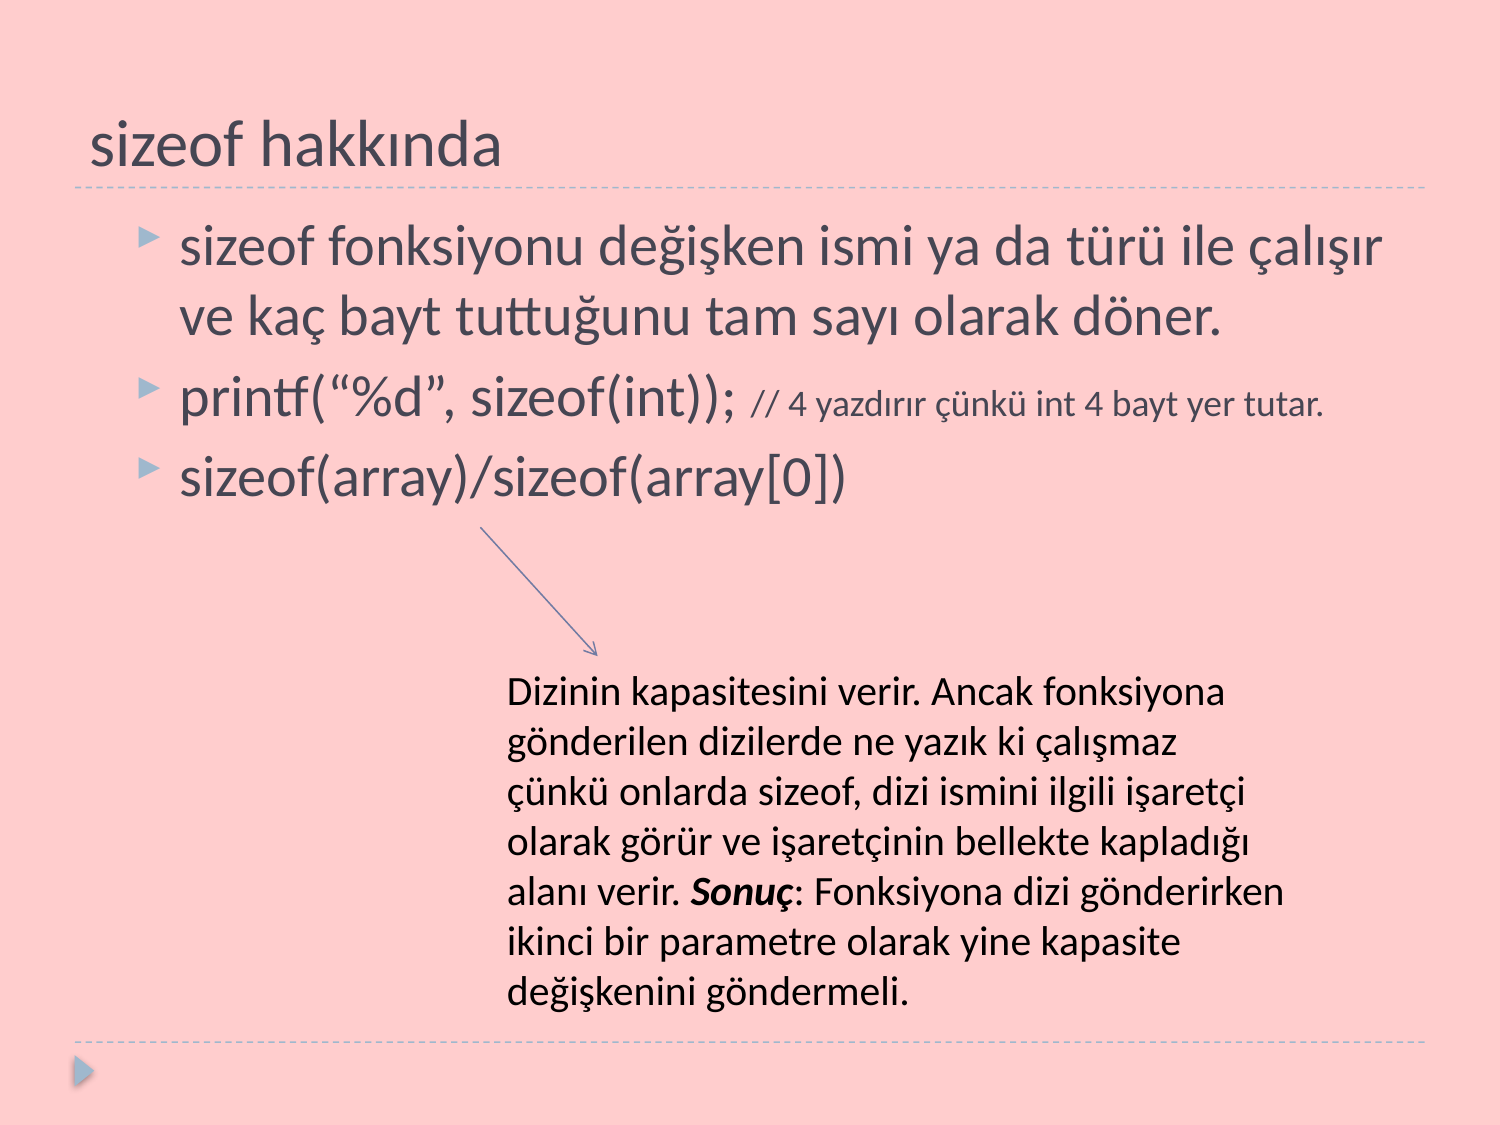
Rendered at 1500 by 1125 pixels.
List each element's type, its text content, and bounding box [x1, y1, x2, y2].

text_box Dizinin kapasitesini verir. Ancak fonksiyona gönderilen dizilerde ne yazık ki çalışmaz çünkü onlarda sizeof, dizi ismini ilgili işaretçi olarak görür ve işaretçinin bellekte kapladığı alanı verir. Sonuç: Fonksiyona dizi gönderirken ikinci bir parametre olarak yine kapasite değişkenini göndermeli. [492, 656, 1301, 1022]
list sizeof fonksiyonu değişken ismi ya da türü ile çalışır ve kaç bayt tuttuğunu tam sayı olarak döner. printf(“%d”, sizeof(int)); // 4 yazdırır çünkü int 4 bayt yer tutar. sizeof(array)/sizeof(array[0]) [75, 200, 1425, 1010]
title sizeof hakkında [75, 24, 1425, 188]
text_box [474, 532, 604, 651]
